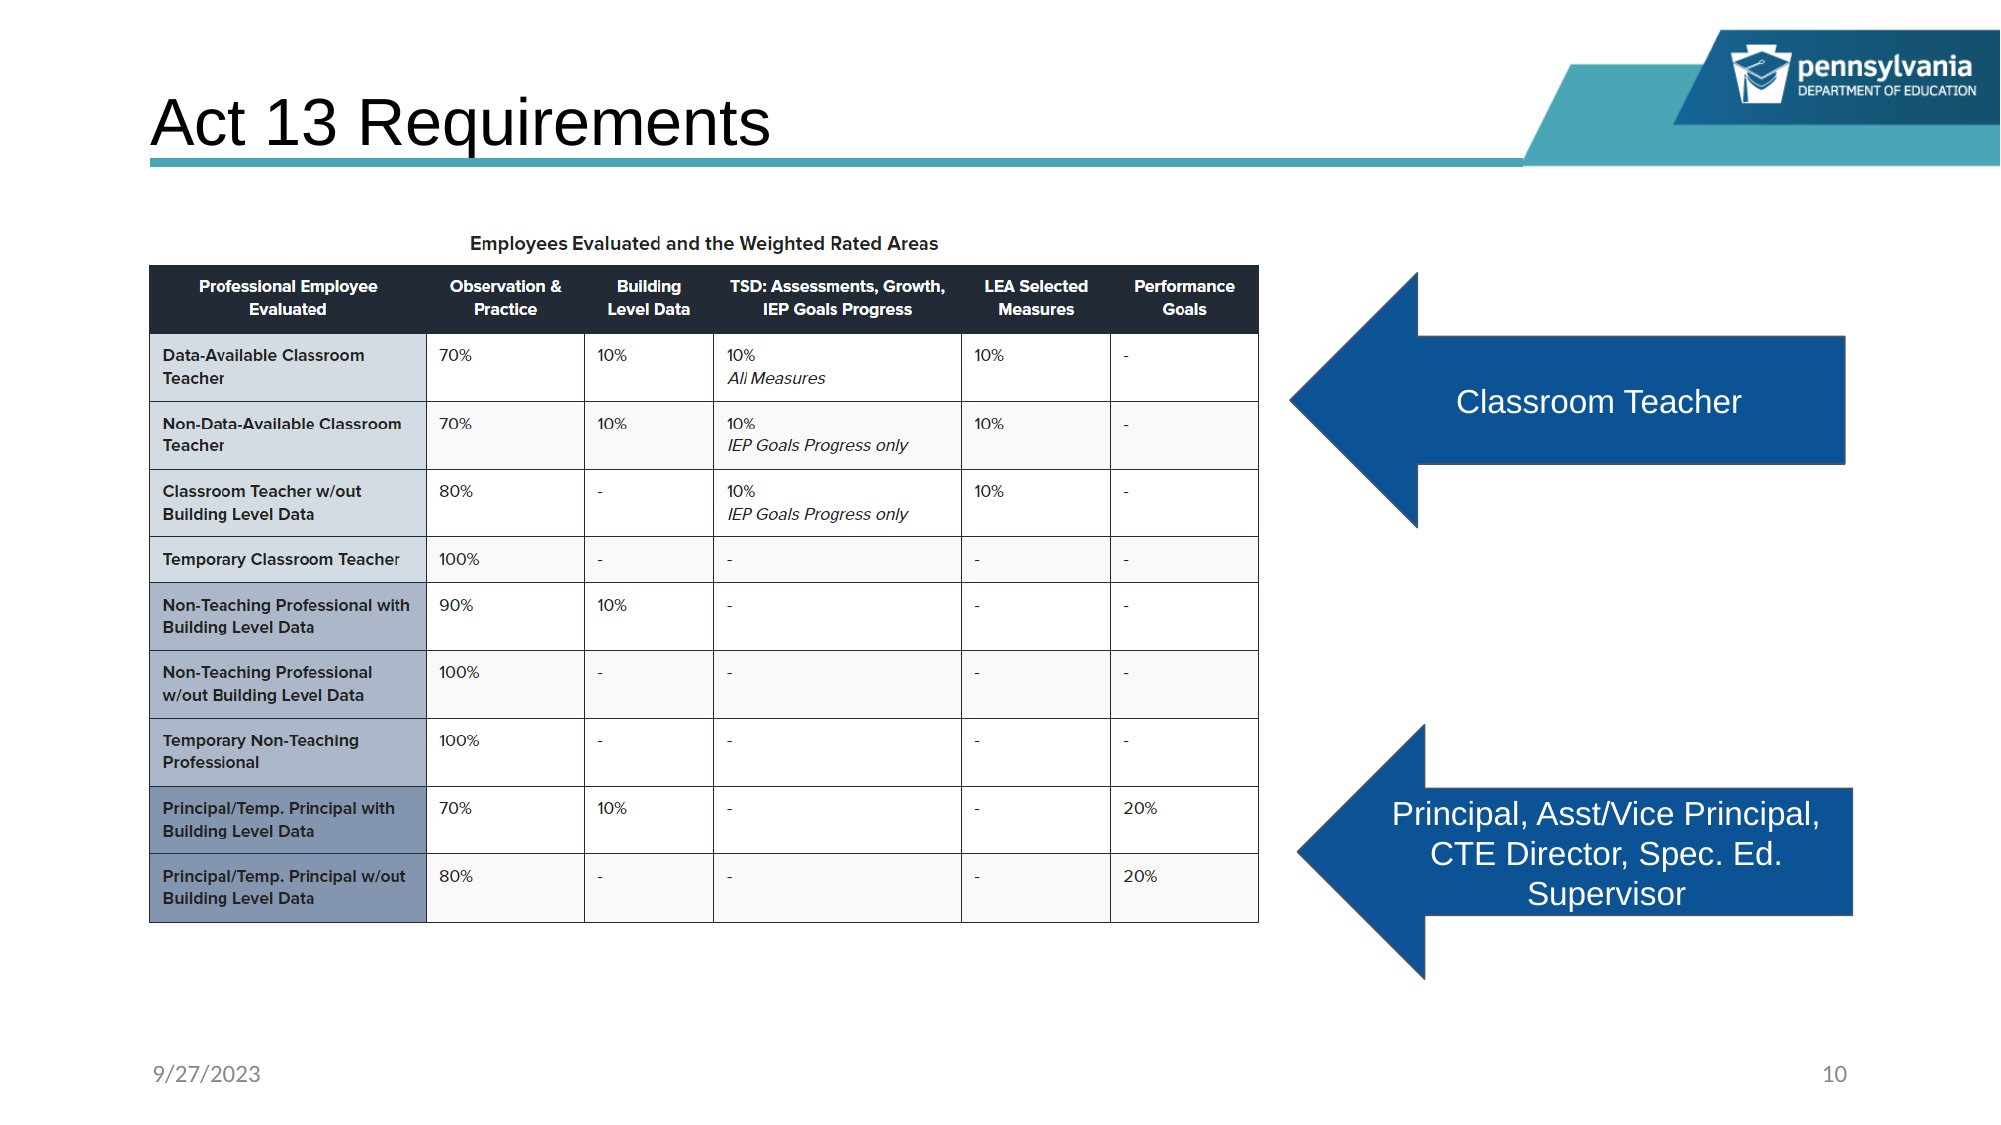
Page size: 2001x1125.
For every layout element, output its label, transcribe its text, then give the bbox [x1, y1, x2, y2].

slide_number 10 [1412, 1042, 1863, 1103]
picture [134, 224, 1270, 941]
text_box Classroom Teacher [1289, 272, 1845, 528]
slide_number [137, 1042, 588, 1103]
text_box Principal, Asst/Vice Principal, CTE Director, Spec. Ed. Supervisor [1297, 724, 1853, 980]
title Act 13 Requirements [135, 15, 1860, 233]
picture [275, 0, 2000, 220]
